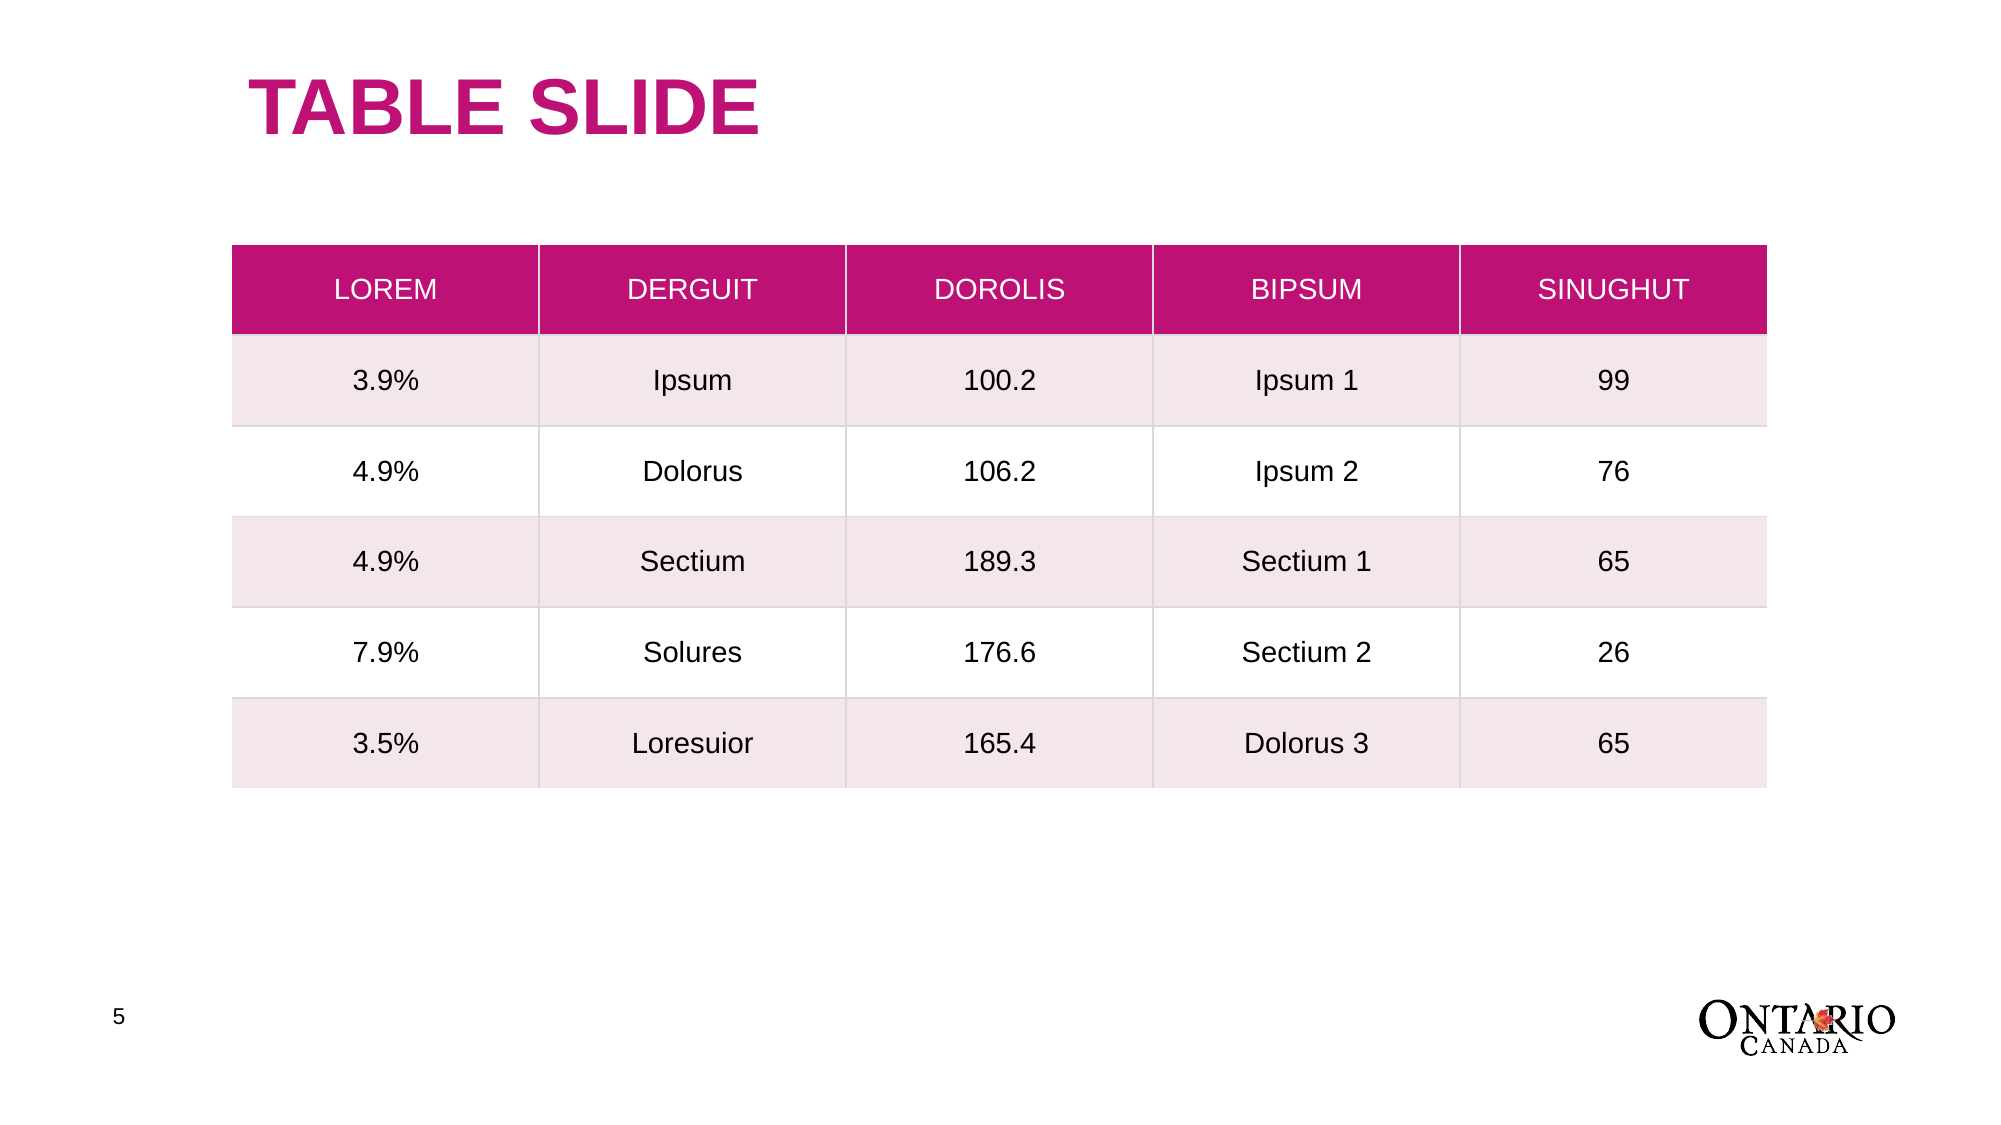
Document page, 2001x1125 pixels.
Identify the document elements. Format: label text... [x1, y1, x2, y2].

table_cell 65 [1461, 699, 1767, 788]
table_cell Dolorus [540, 427, 845, 516]
table_header BIPSUM [1154, 245, 1459, 334]
table_cell Ipsum [540, 336, 845, 425]
table_cell Sectium 2 [1154, 608, 1459, 697]
table_cell 189.3 [847, 517, 1152, 606]
table_cell Loresuior [540, 699, 845, 788]
table_header DERGUIT [540, 245, 845, 334]
table_header LOREM [232, 245, 538, 334]
table_cell 65 [1461, 517, 1767, 606]
table_cell 76 [1461, 427, 1767, 516]
table_cell 100.2 [847, 336, 1152, 425]
table_cell Ipsum 2 [1154, 427, 1459, 516]
table_header DOROLIS [847, 245, 1152, 334]
table_cell Sectium [540, 517, 845, 606]
table_cell Solures [540, 608, 845, 697]
table_cell Sectium 1 [1154, 517, 1459, 606]
picture [1699, 960, 1904, 1095]
table_cell 4.9% [232, 427, 538, 516]
table_cell 4.9% [232, 517, 538, 606]
table_cell 165.4 [847, 699, 1152, 788]
slide_number 5 [97, 993, 185, 1075]
table_cell Ipsum 1 [1154, 336, 1459, 425]
table_cell Dolorus 3 [1154, 699, 1459, 788]
table_cell 99 [1461, 336, 1767, 425]
table_cell 26 [1461, 608, 1767, 697]
title TABLE SLIDE [233, 47, 1864, 189]
table_cell 3.9% [232, 336, 538, 425]
table_cell 3.5% [232, 699, 538, 788]
table_cell 7.9% [232, 608, 538, 697]
table_header SINUGHUT [1461, 245, 1767, 334]
table_cell 106.2 [847, 427, 1152, 516]
table_cell 176.6 [847, 608, 1152, 697]
